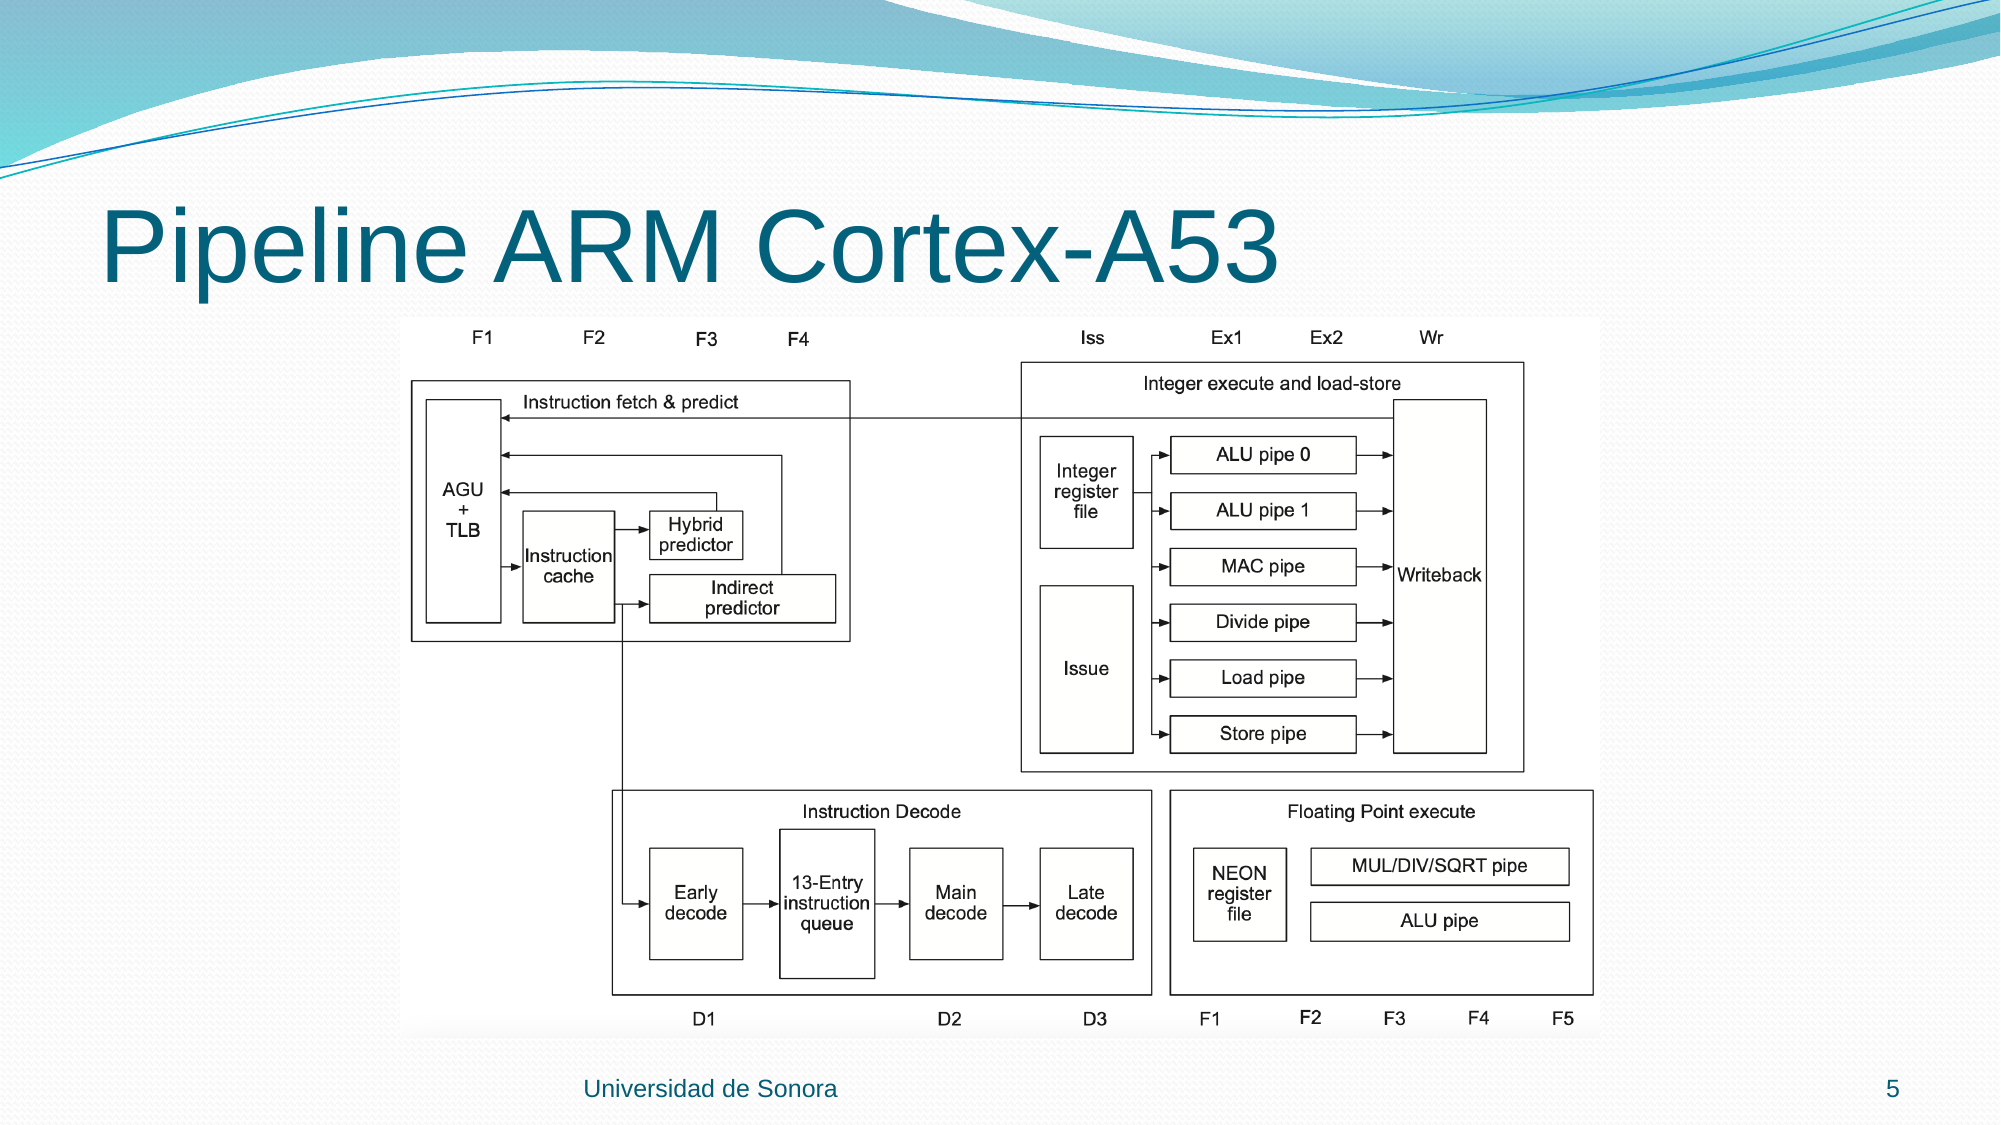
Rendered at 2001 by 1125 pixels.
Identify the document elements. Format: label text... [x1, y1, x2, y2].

title Pipeline ARM Cortex-A53 [99, 115, 1900, 303]
footer Universidad de Sonora [583, 1051, 1317, 1103]
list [400, 317, 1600, 1038]
slide_number 5 [1733, 1042, 1900, 1103]
